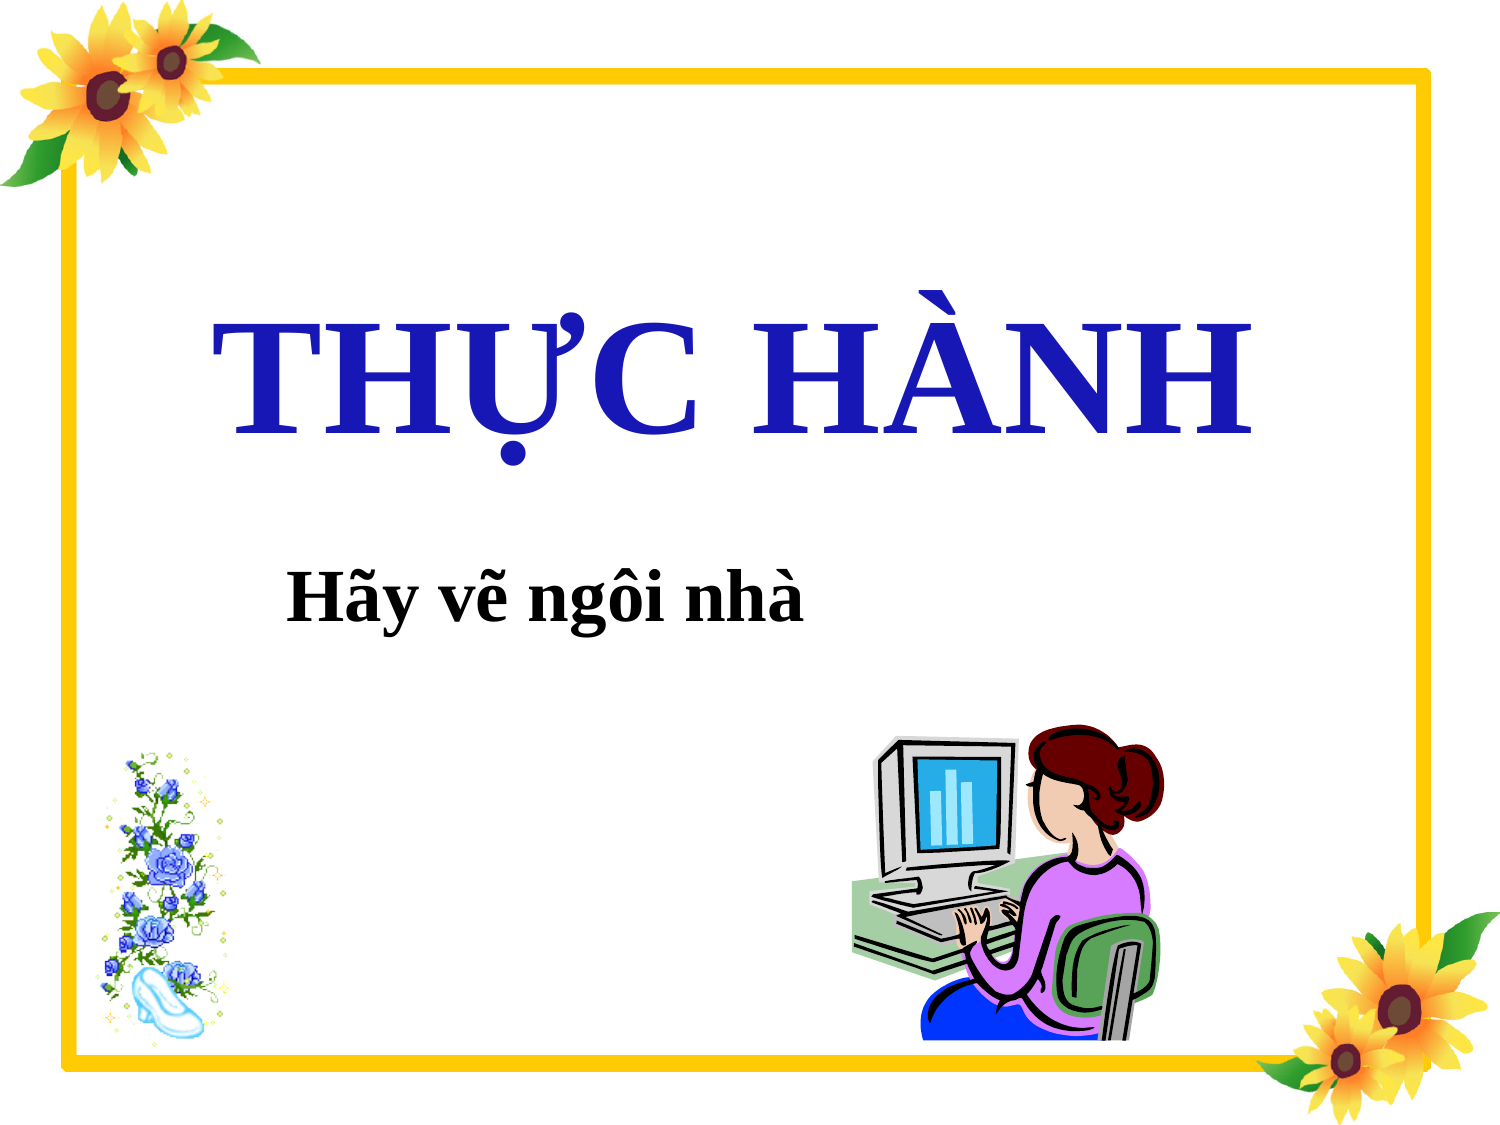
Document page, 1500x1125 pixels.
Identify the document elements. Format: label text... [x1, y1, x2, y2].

text_box THỰC HÀNH [54, 259, 1455, 474]
picture [0, 0, 1500, 1125]
text_box Hãy vẽ ngôi nhà [271, 538, 852, 644]
